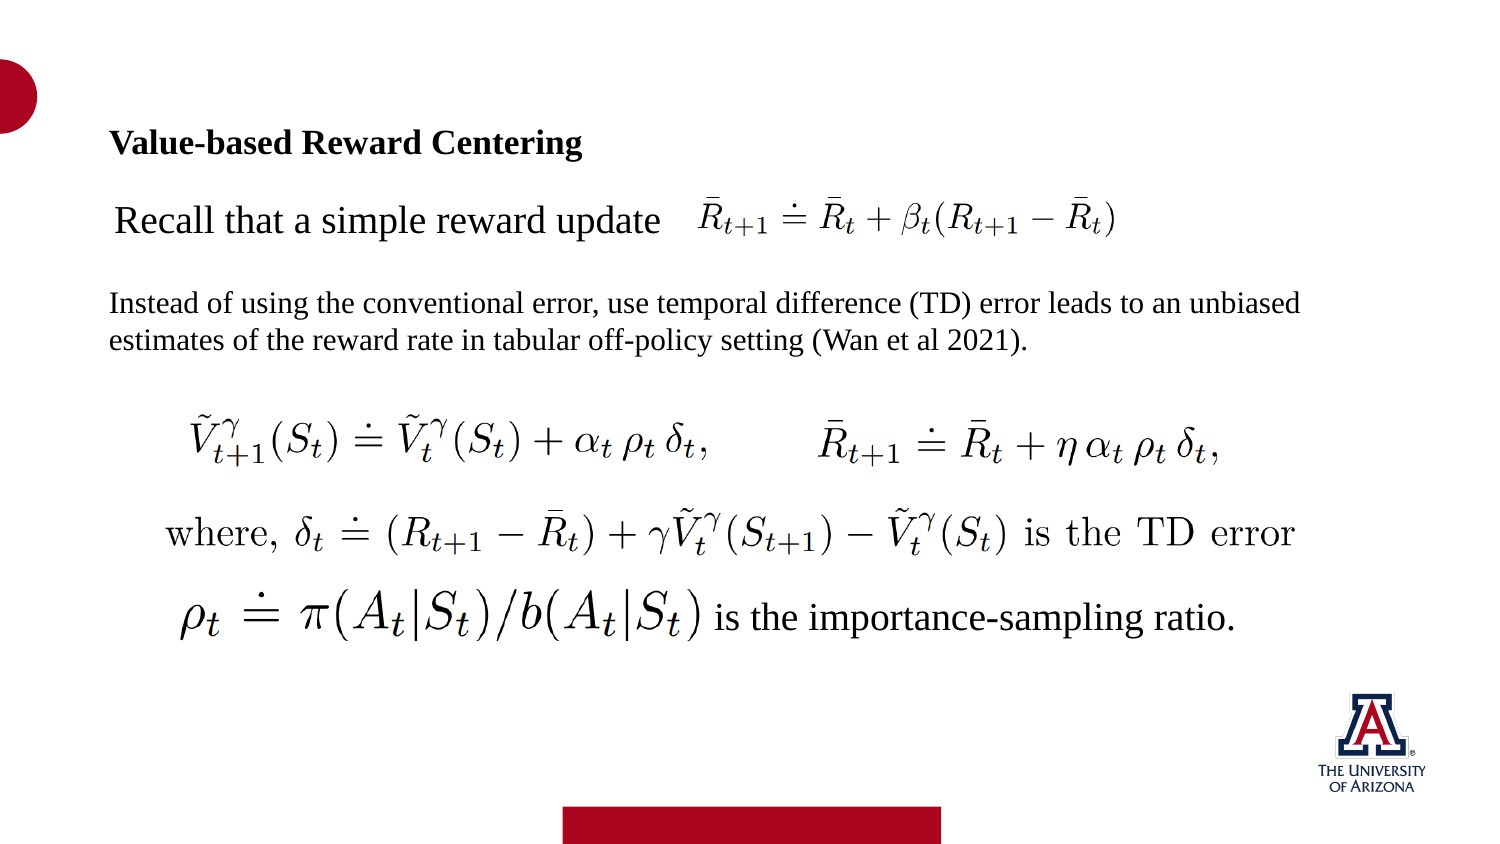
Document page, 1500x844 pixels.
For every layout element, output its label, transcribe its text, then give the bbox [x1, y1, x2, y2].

picture [738, 405, 1286, 484]
text_box is the importance-sampling ratio. [699, 575, 1295, 639]
picture [1318, 691, 1426, 792]
text_box Value-based Reward Centering [93, 61, 1049, 147]
picture [683, 176, 1116, 245]
picture [175, 394, 723, 473]
text_box Recall that a simple reward update [99, 178, 679, 243]
picture [169, 582, 711, 641]
picture [152, 508, 1302, 559]
text_box Instead of using the conventional error, use temporal difference (TD) error leads to an unbiased estimates of the reward rate in tabular off-policy setting (Wan et al 2021). [93, 266, 1361, 395]
